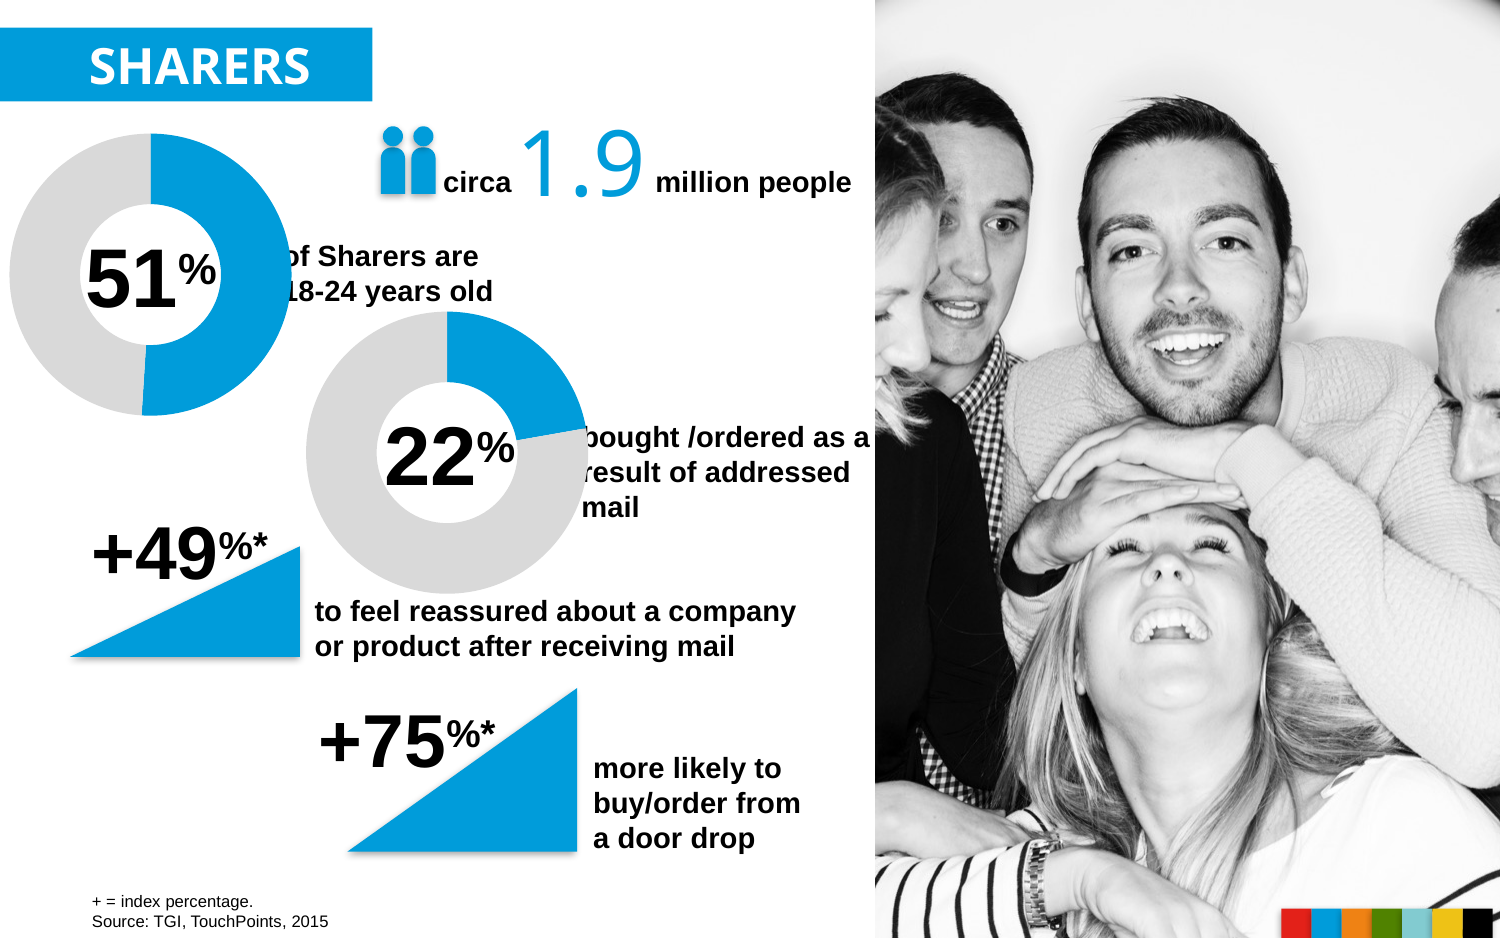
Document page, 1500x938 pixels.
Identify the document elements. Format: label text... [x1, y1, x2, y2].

text_box circa [428, 155, 502, 206]
text_box [69, 563, 301, 658]
text_box [346, 687, 578, 853]
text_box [411, 126, 436, 195]
text_box +49%* [50, 497, 263, 602]
text_box of Sharers are 18-24 years old [333, 229, 564, 304]
text_box bought /ordered as a result of addressed mail [630, 411, 869, 531]
text_box +75%* [278, 684, 536, 790]
chart [0, 127, 626, 600]
list SHARERS [0, 27, 373, 102]
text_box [1281, 908, 1493, 938]
text_box to feel reassured about a company or product after receiving mail [299, 585, 822, 670]
text_box 1.9 [502, 97, 662, 223]
text_box million people [640, 155, 867, 206]
text_box + = index percentage. Source: TGI, TouchPoints, 2015 [77, 883, 344, 938]
text_box more likely to buy/order from a door drop [578, 741, 838, 862]
picture [874, 0, 1500, 938]
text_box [380, 126, 406, 195]
